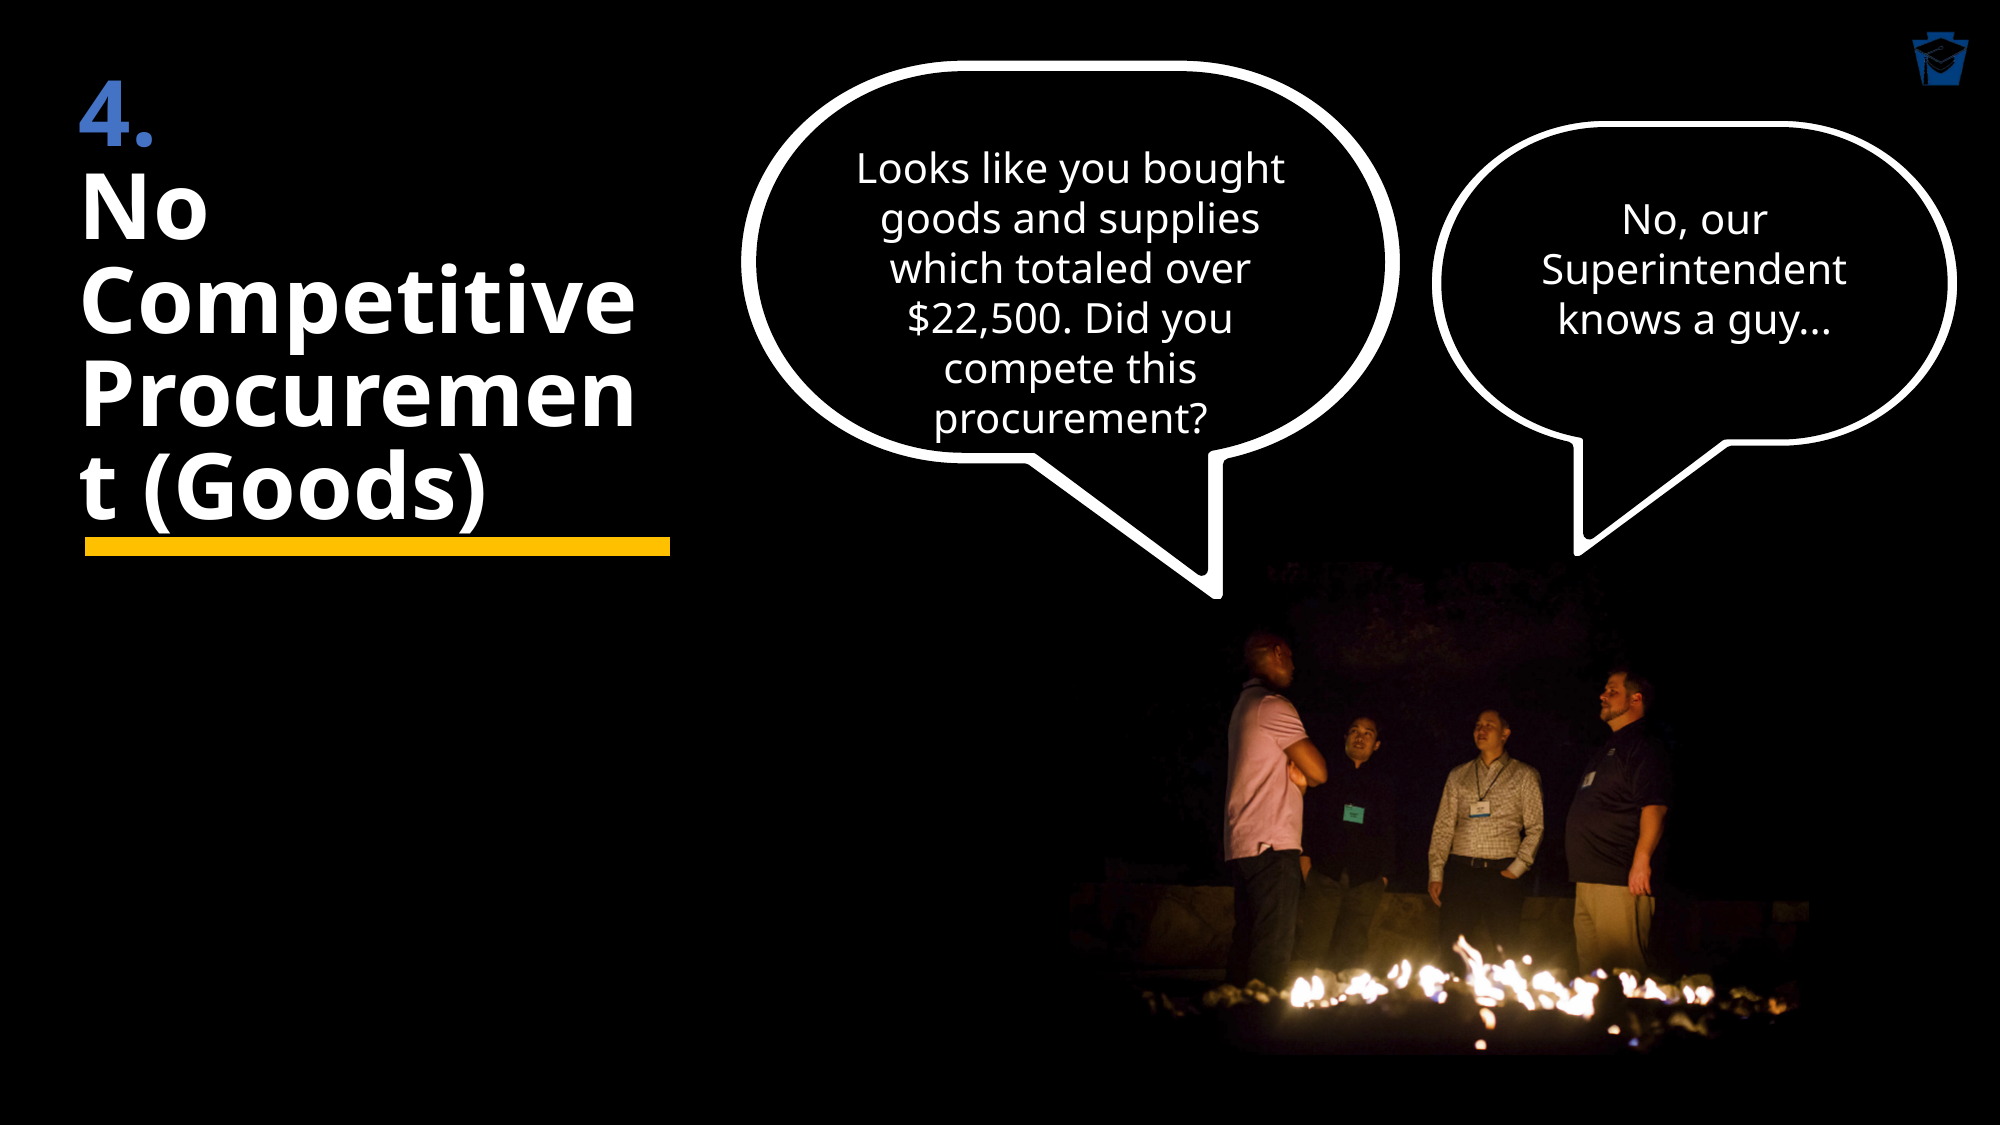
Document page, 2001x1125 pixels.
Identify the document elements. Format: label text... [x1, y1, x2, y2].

text_box [734, 54, 1407, 425]
text_box [867, 450, 1192, 562]
picture [1904, 21, 1977, 93]
text_box [1425, 114, 1964, 562]
text_box Looks like you bought goods and supplies which totaled over $22,500. Did you compete this procurement? [821, 134, 1320, 450]
text_box [1201, 450, 1275, 562]
picture [1070, 562, 1809, 1055]
title 4. No Competitive Procurement (Goods) [64, 64, 691, 547]
text_box No, our Superintendent knows a guy... [1500, 185, 1889, 350]
